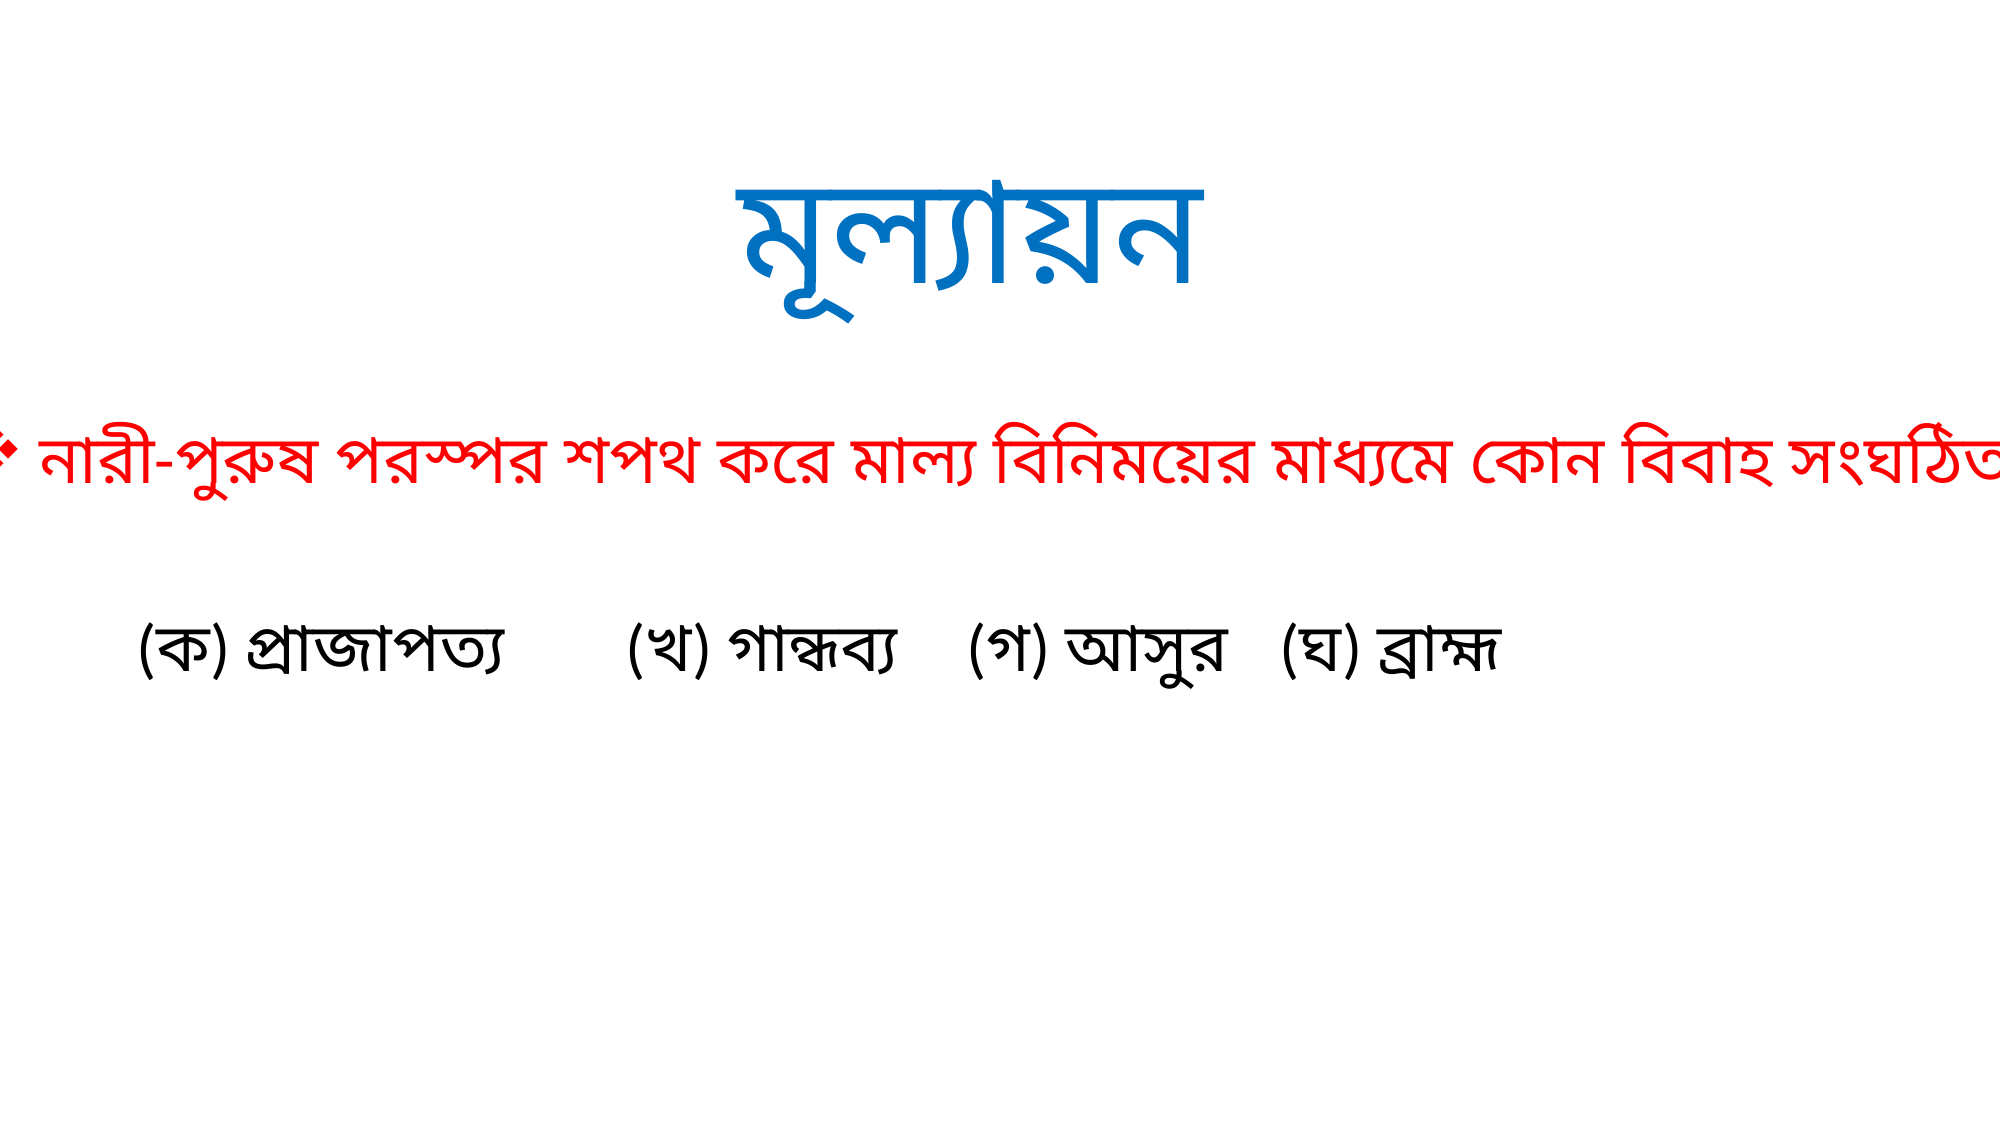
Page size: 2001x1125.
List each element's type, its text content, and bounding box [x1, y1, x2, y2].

text_box (ক) প্রাজাপত্য (খ) গান্ধব্য (গ) আসুর (ঘ) ব্রাহ্ম [121, 597, 1551, 693]
text_box মূল্যায়ন [722, 126, 1236, 322]
text_box নারী-পুরুষ পরস্পর শপথ করে মাল্য বিনিময়ের মাধ্যমে কোন বিবাহ সংঘঠিত হয় ? [0, 409, 2000, 505]
